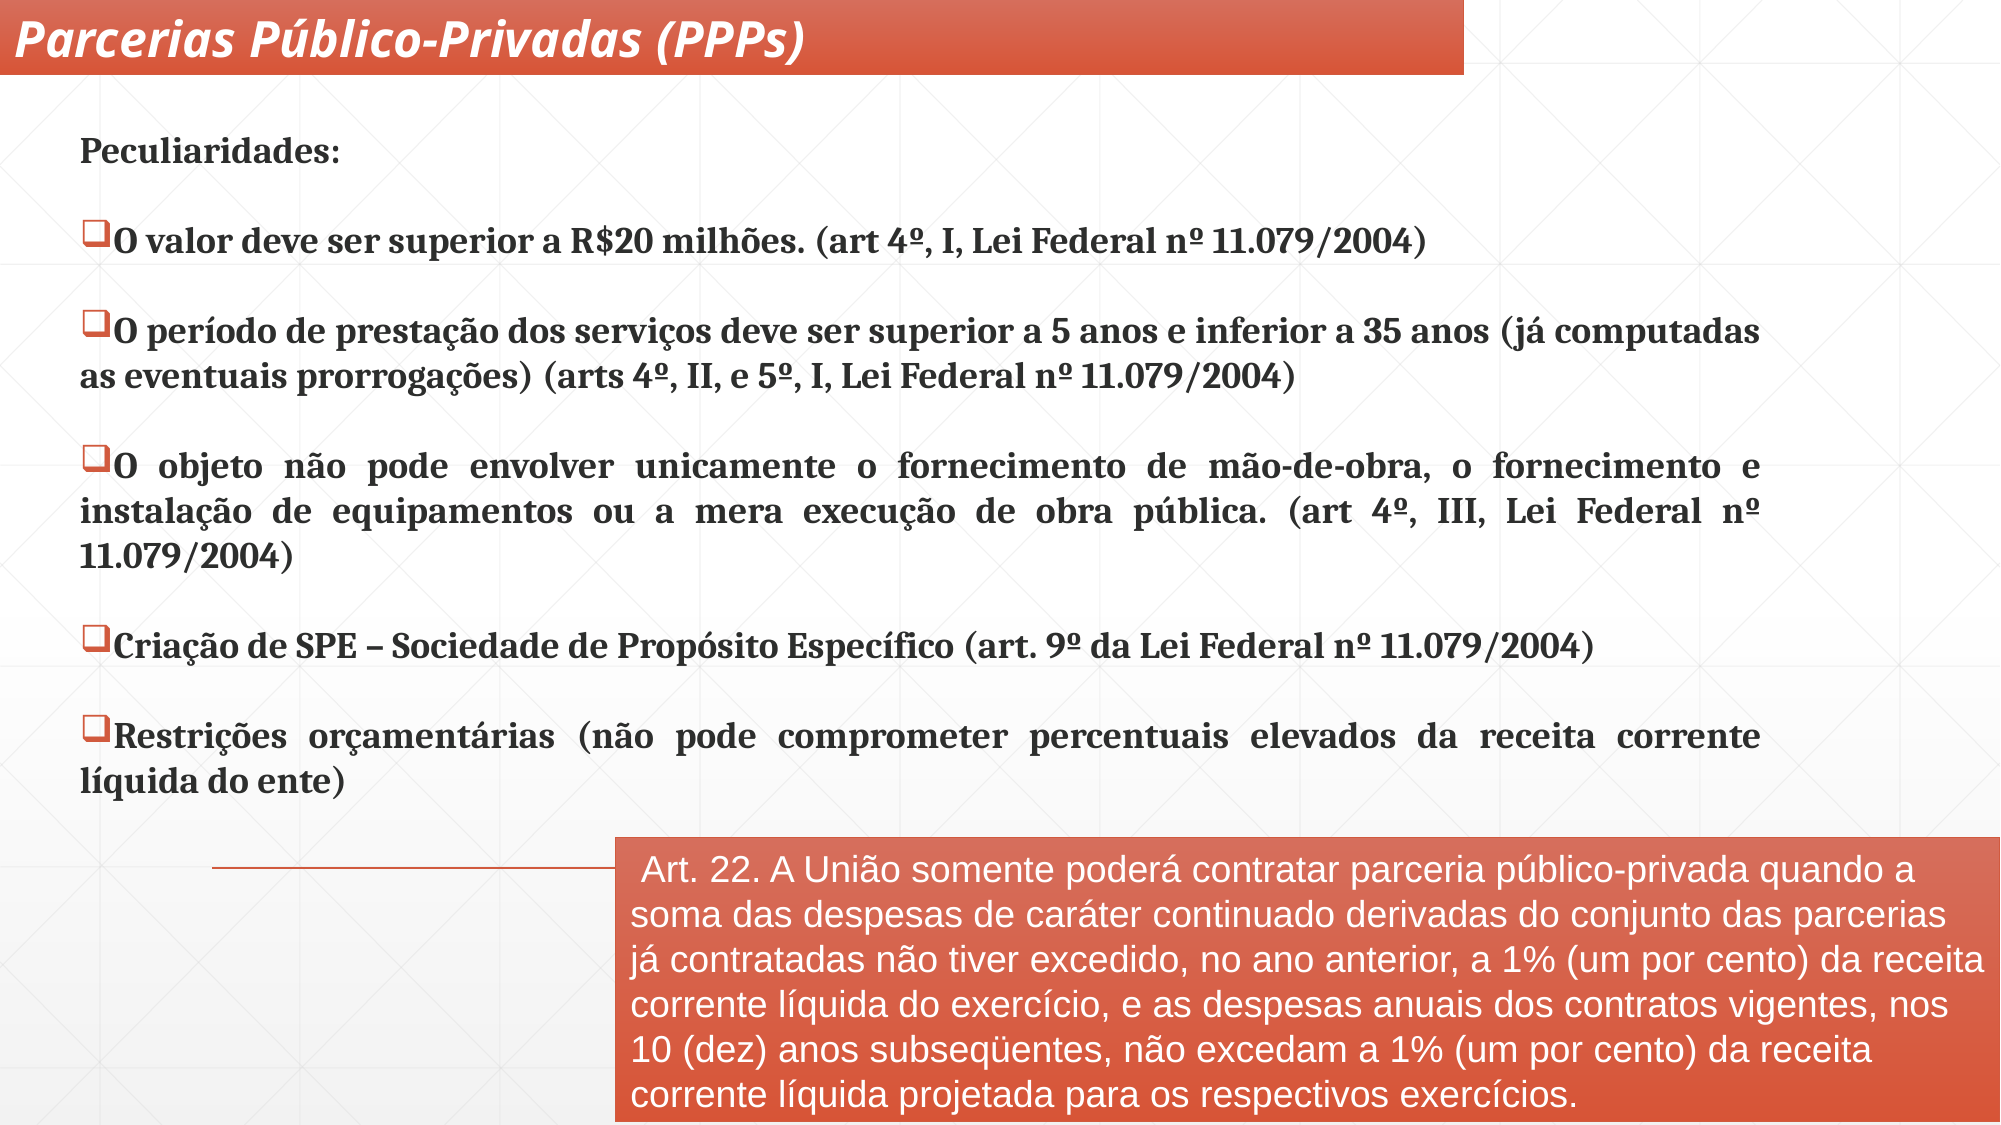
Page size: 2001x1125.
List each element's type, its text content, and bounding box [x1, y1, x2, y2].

text_box Art. 22. A União somente poderá contratar parceria público-privada quando a soma das despesas de caráter continuado derivadas do conjunto das parcerias já contratadas não tiver excedido, no ano anterior, a 1% (um por cento) da receita corrente líquida do exercício, e as despesas anuais dos contratos vigentes, nos 10 (dez) anos subseqüentes, não excedam a 1% (um por cento) da receita corrente líquida projetada para os respectivos exercícios. [615, 837, 2000, 1122]
subtitle Peculiaridades: O valor deve ser superior a R$20 milhões. (art 4º, I, Lei Federal nº 11.079/2004) O período de prestação dos serviços deve ser superior a 5 anos e inferior a 35 anos (já computadas as eventuais prorrogações) (arts 4º, II, e 5º, I, Lei Federal nº 11.079/2004) O objeto não pode envolver unicamente o fornecimento de mão-de-obra, o fornecimento e instalação de equipamentos ou a mera execução de obra pública. (art 4º, III, Lei Federal nº 11.079/2004) Criação de SPE – Sociedade de Propósito Específico (art. 9º da Lei Federal nº 11.079/2004) Restrições orçamentárias (não pode comprometer percentuais elevados da receita corrente líquida do ente) [64, 118, 1779, 1007]
text_box Parcerias Público-Privadas (PPPs) [0, 0, 1464, 75]
